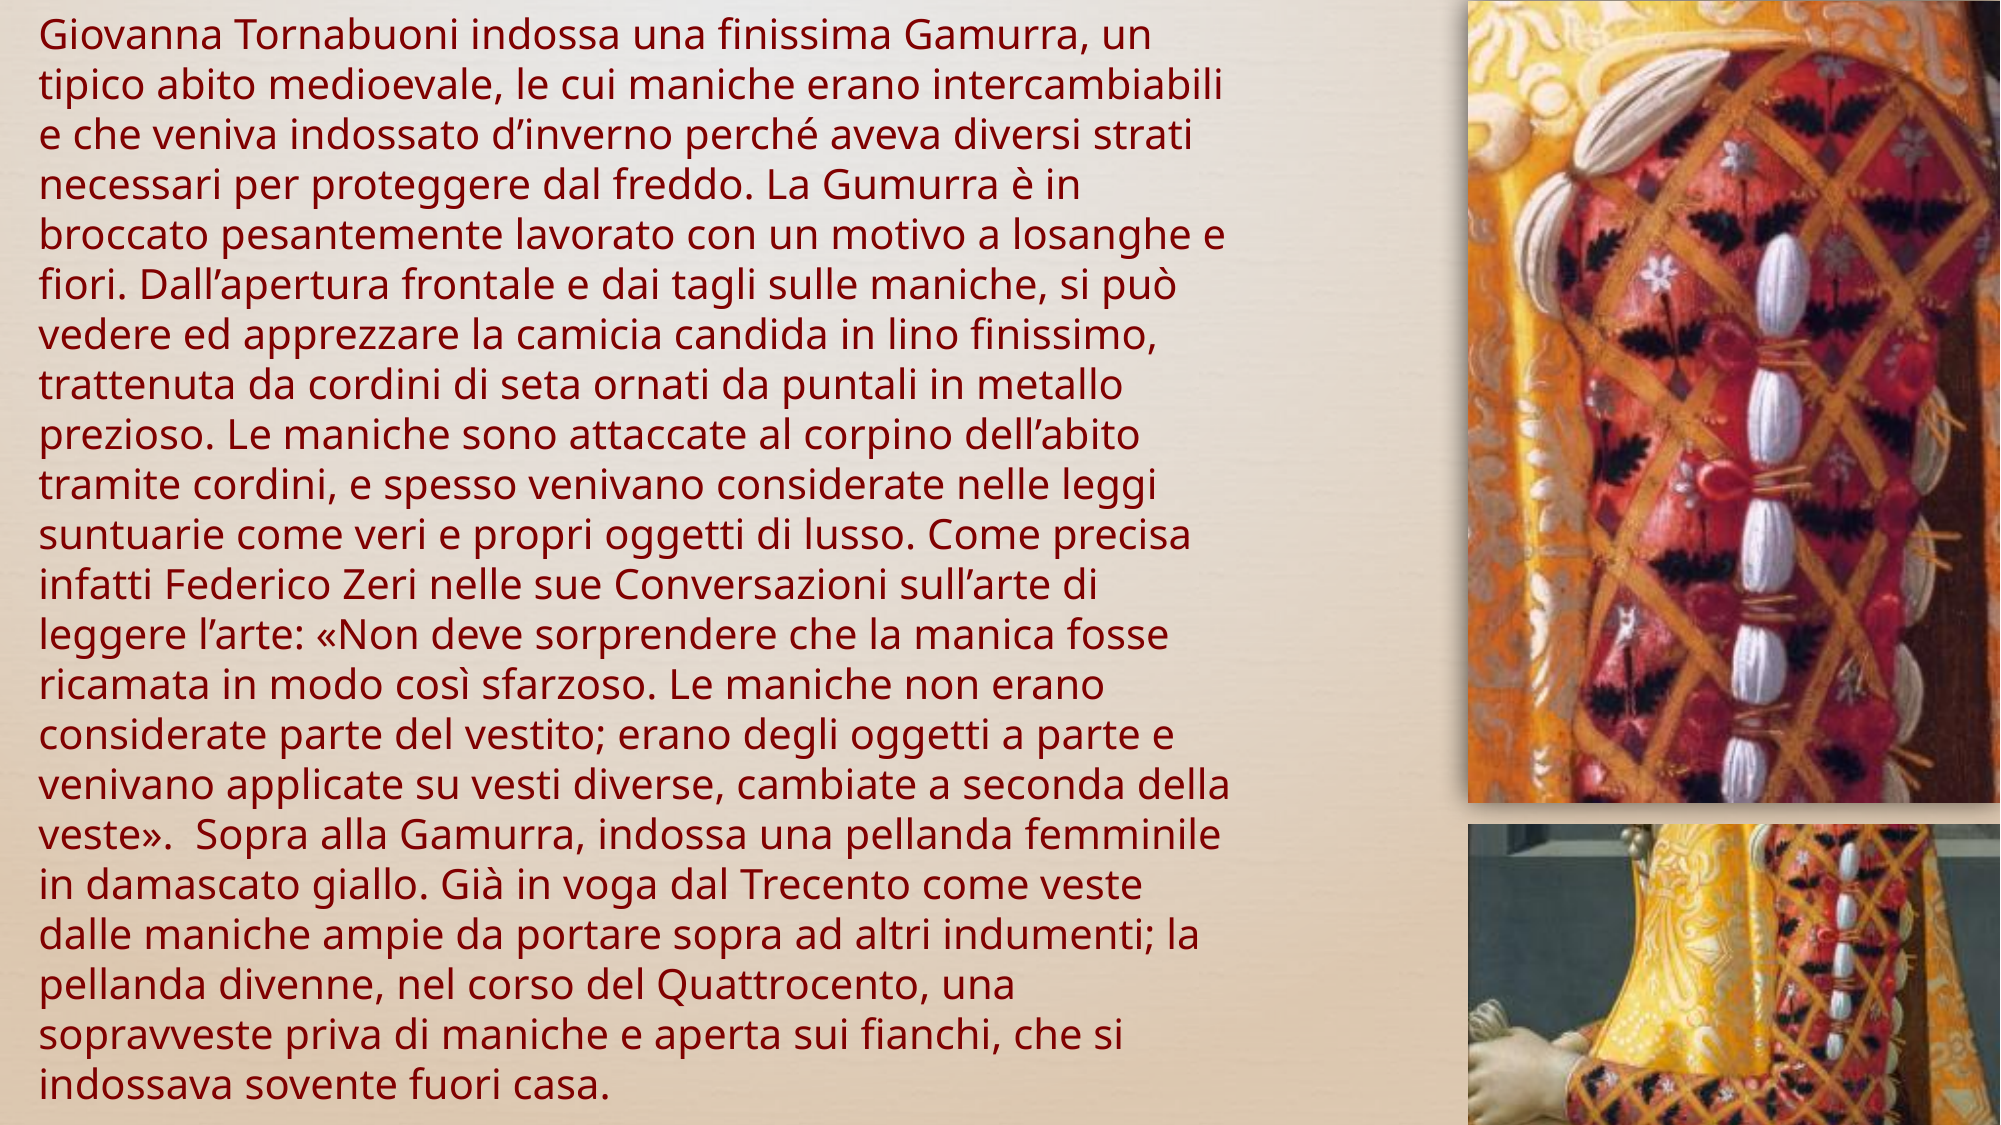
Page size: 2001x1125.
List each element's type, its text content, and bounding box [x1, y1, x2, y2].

picture [1468, 0, 2001, 1125]
list Giovanna Tornabuoni indossa una finissima Gamurra, un tipico abito medioevale, le cui maniche erano intercambiabili e che veniva indossato d’inverno perché aveva diversi strati necessari per proteggere dal freddo. La Gumurra è in broccato pesantemente lavorato con un motivo a losanghe e fiori. Dall’apertura frontale e dai tagli sulle maniche, si può vedere ed apprezzare la camicia candida in lino finissimo, trattenuta da cordini di seta ornati da puntali in metallo prezioso. Le maniche sono attaccate al corpino dell’abito tramite cordini, e spesso venivano considerate nelle leggi suntuarie come veri e propri oggetti di lusso. Come precisa infatti Federico Zeri nelle sue Conversazioni sull’arte di leggere l’arte: «Non deve sorprendere che la manica fosse ricamata in modo così sfarzoso. Le maniche non erano considerate parte del vestito; erano degli oggetti a parte e venivano applicate su vesti diverse, cambiate a seconda della veste». Sopra alla Gamurra, indossa una pellanda femminile in damascato giallo. Già in voga dal Trecento come veste dalle maniche ampie da portare sopra ad altri indumenti; la pellanda divenne, nel corso del Quattrocento, una sopravveste priva di maniche e aperta sui fianchi, che si indossava sovente fuori casa. [0, 0, 1246, 1096]
